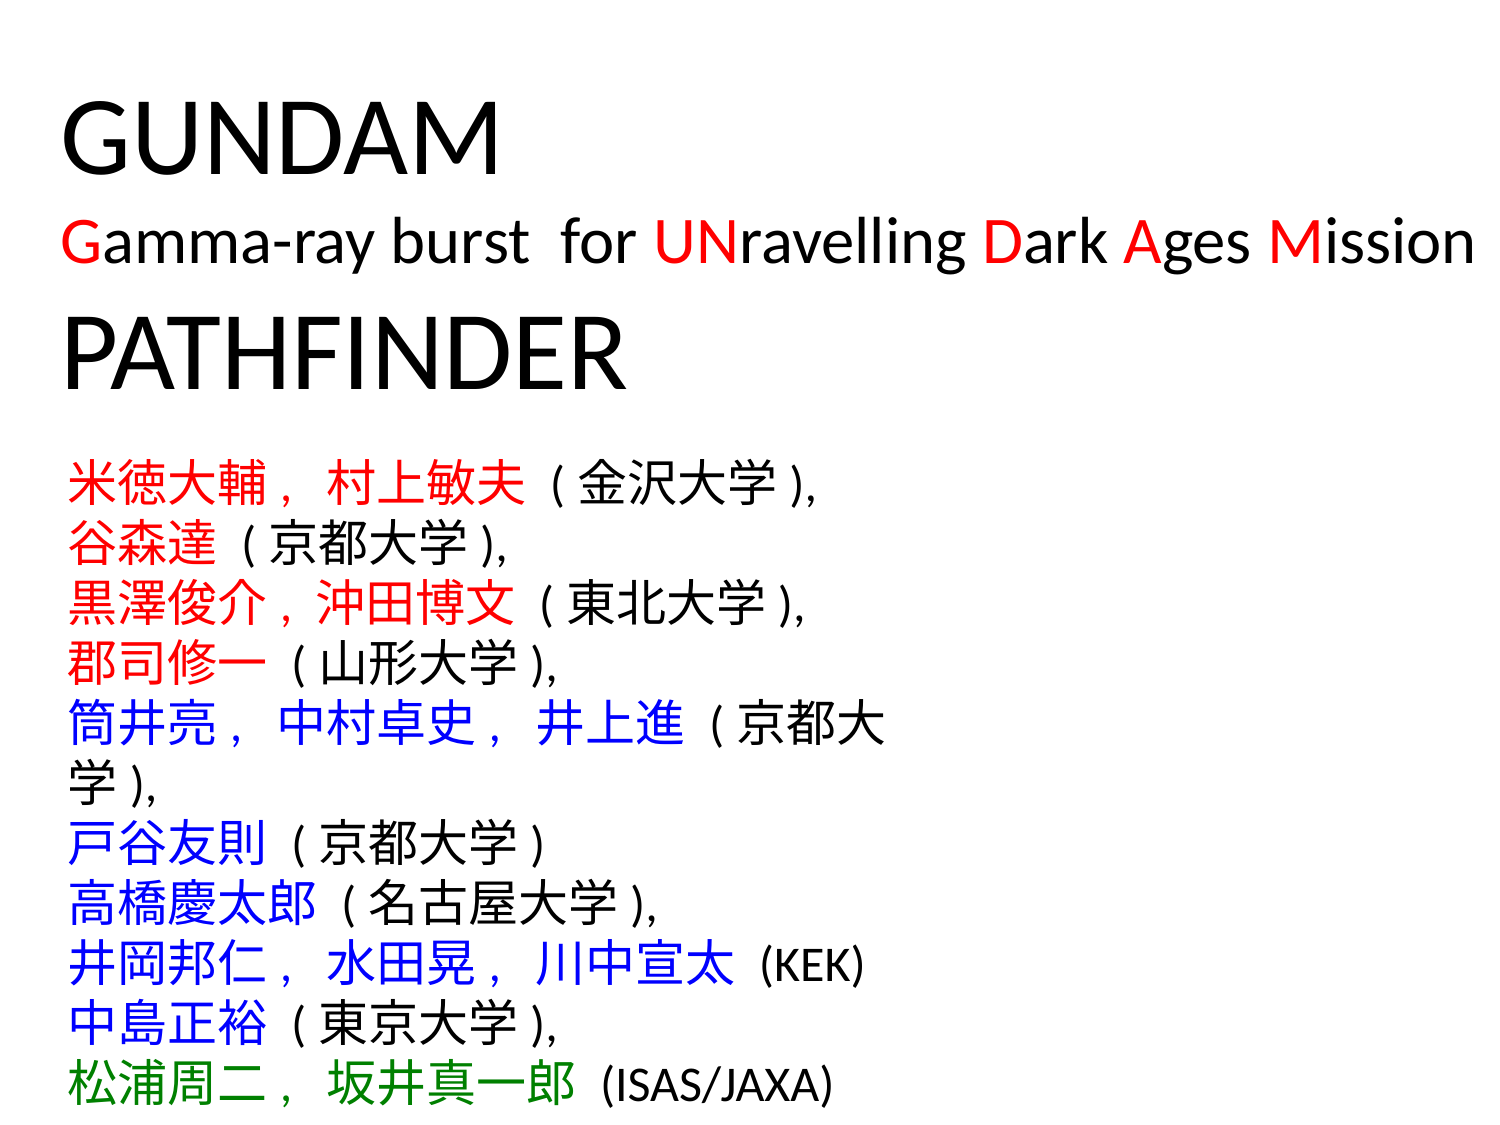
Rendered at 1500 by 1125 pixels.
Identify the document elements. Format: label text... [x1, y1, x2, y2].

text_box GUNDAM Gamma-ray burst for UNravelling Dark Ages Mission PATHFINDER [45, 54, 1492, 420]
text_box 米徳大輔, 村上敏夫 (金沢大学), 谷森達 (京都大学), 黒澤俊介, 沖田博文 (東北大学), 郡司修一 (山形大学), 筒井亮, 中村卓史, 井上進 (京都大学), 戸谷友則 (京都大学) 高橋慶太郎 (名古屋大学), 井岡邦仁, 水田晃, 川中宣太 (KEK) 中島正裕 (東京大学), 松浦周二, 坂井真一郎 (ISAS/JAXA) [53, 444, 975, 1120]
